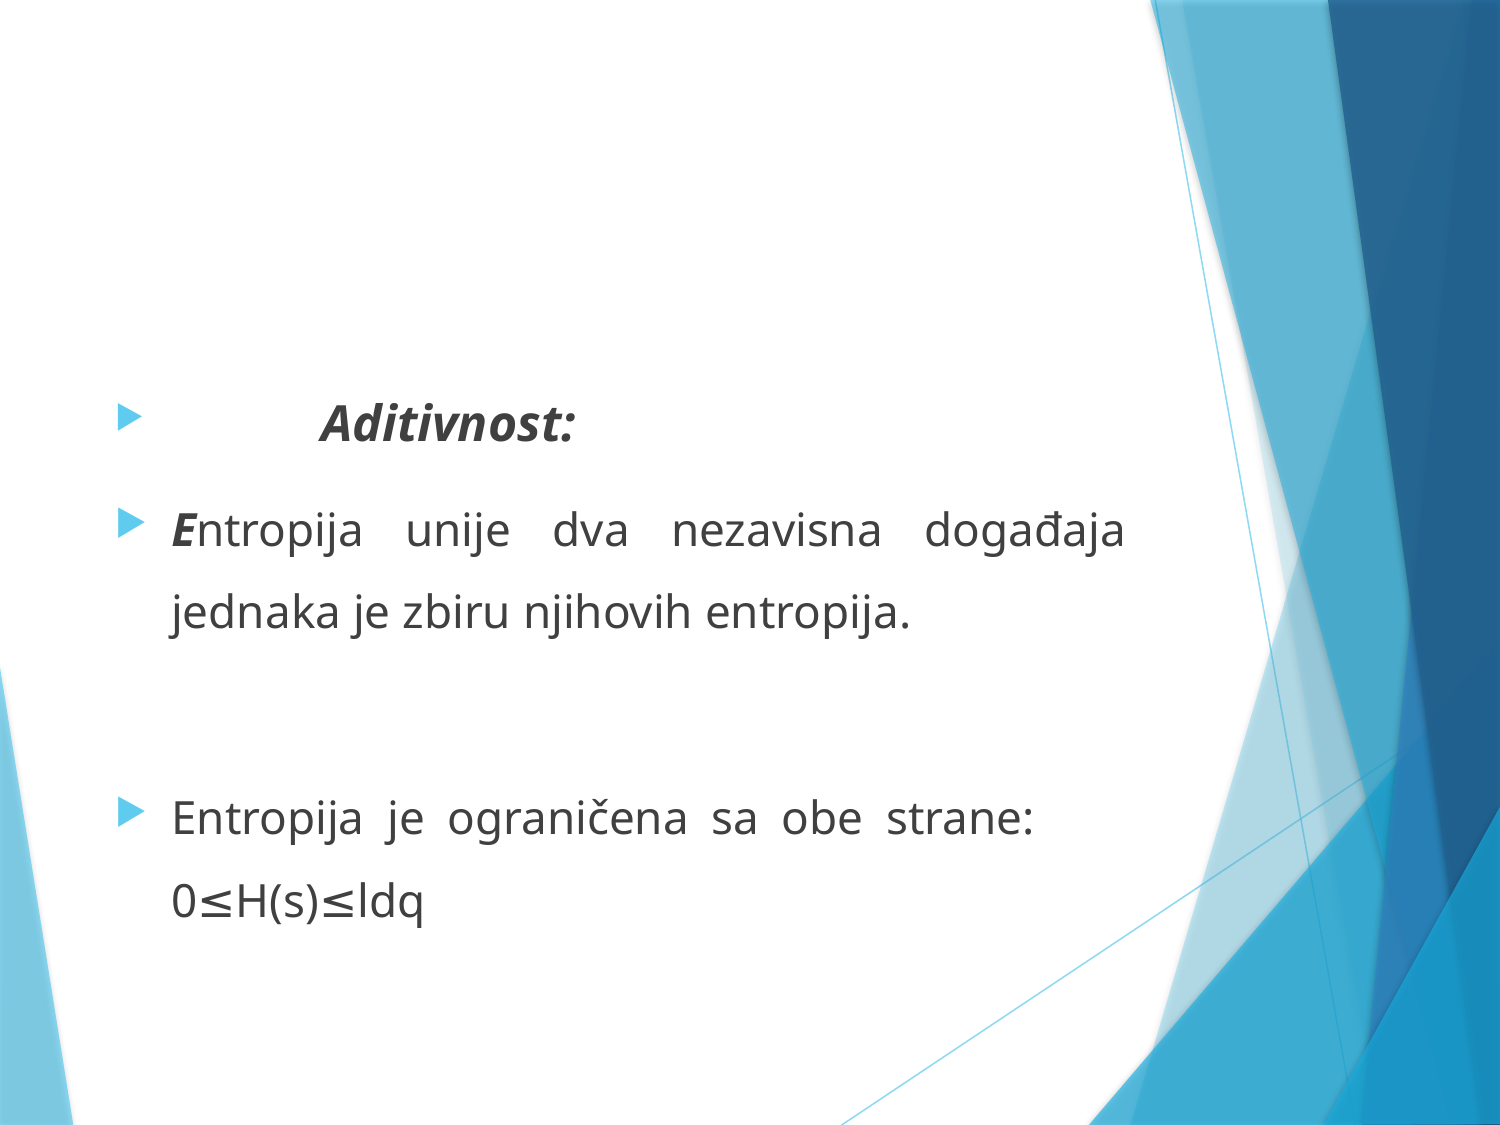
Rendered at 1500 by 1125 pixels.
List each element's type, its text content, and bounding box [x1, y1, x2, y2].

list Aditivnost: Entropija unije dva nezavisna događaja jednaka je zbiru njihovih entropija. Entropija je ograničena sa obe strane: 0≤H(s)≤ldq [99, 354, 1142, 992]
